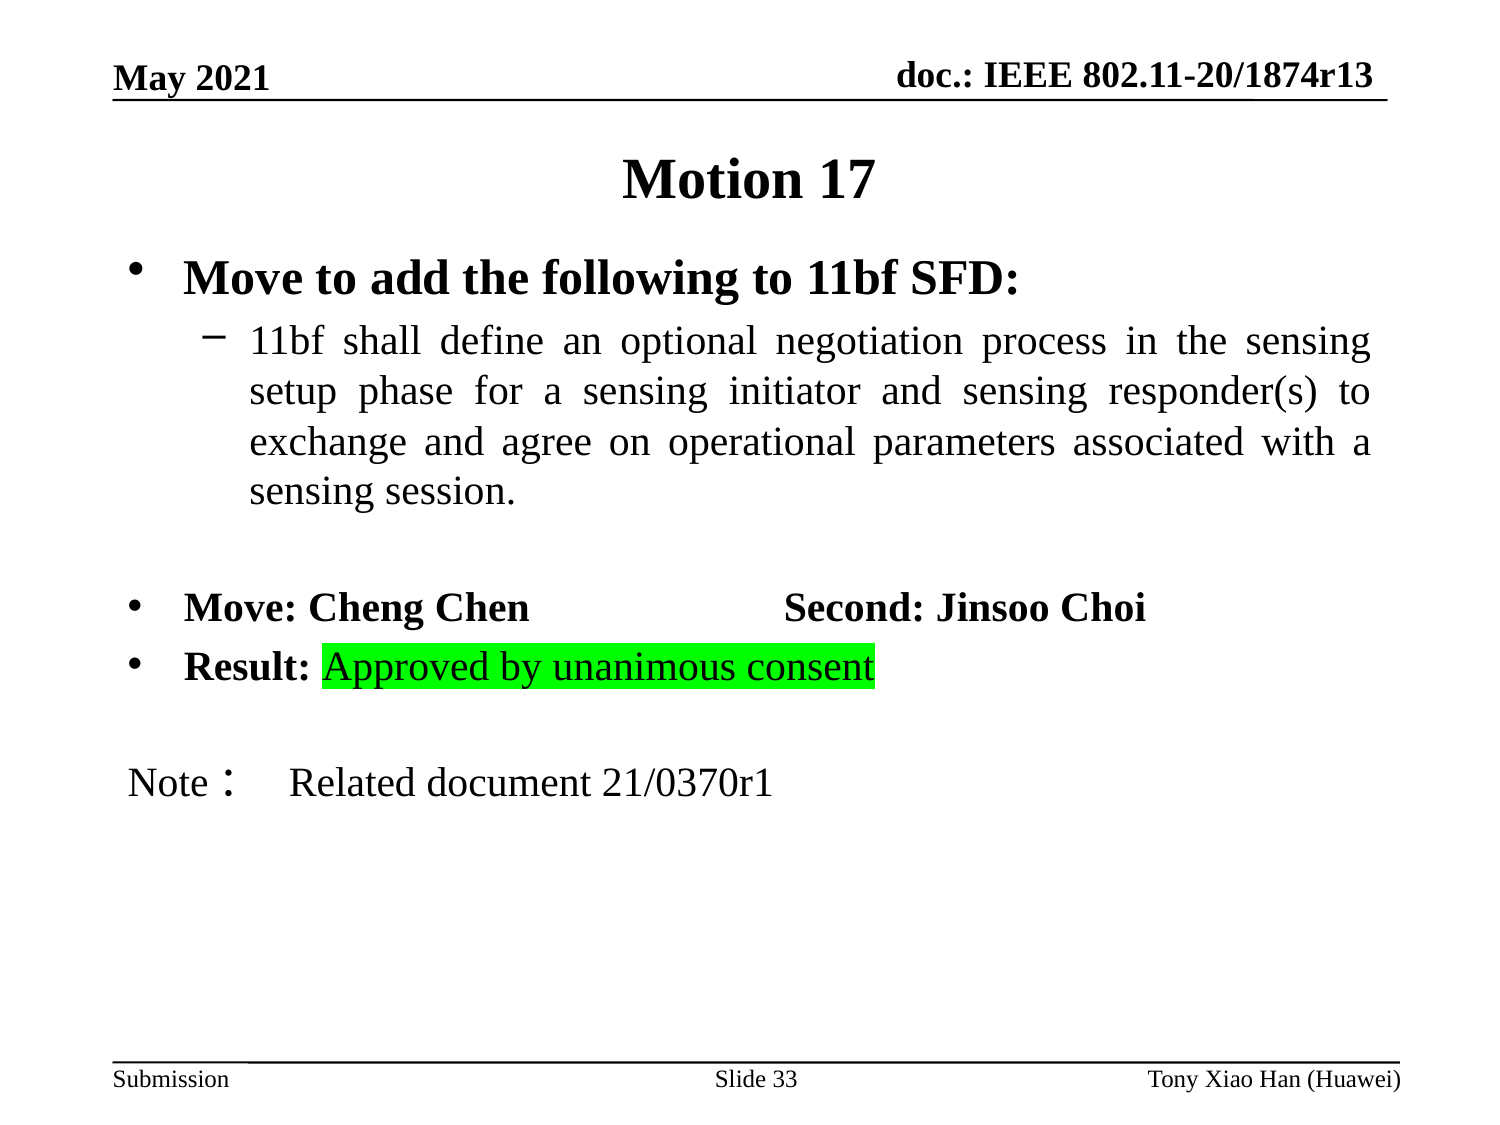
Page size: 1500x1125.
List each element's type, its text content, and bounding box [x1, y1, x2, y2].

slide_number Slide 33 [712, 1061, 800, 1093]
text_box Move to add the following to 11bf SFD: 11bf shall define an optional negotiation process in the sensing setup phase for a sensing initiator and sensing responder(s) to exchange and agree on operational parameters associated with a sensing session. Move: Cheng Chen Second: Jinsoo Choi Result: Approved by unanimous consent Note： Related document 21/0370r1 [112, 237, 1388, 900]
text_box Motion 17 [112, 87, 1388, 237]
footer Tony Xiao Han (Huawei) [999, 1061, 1402, 1093]
